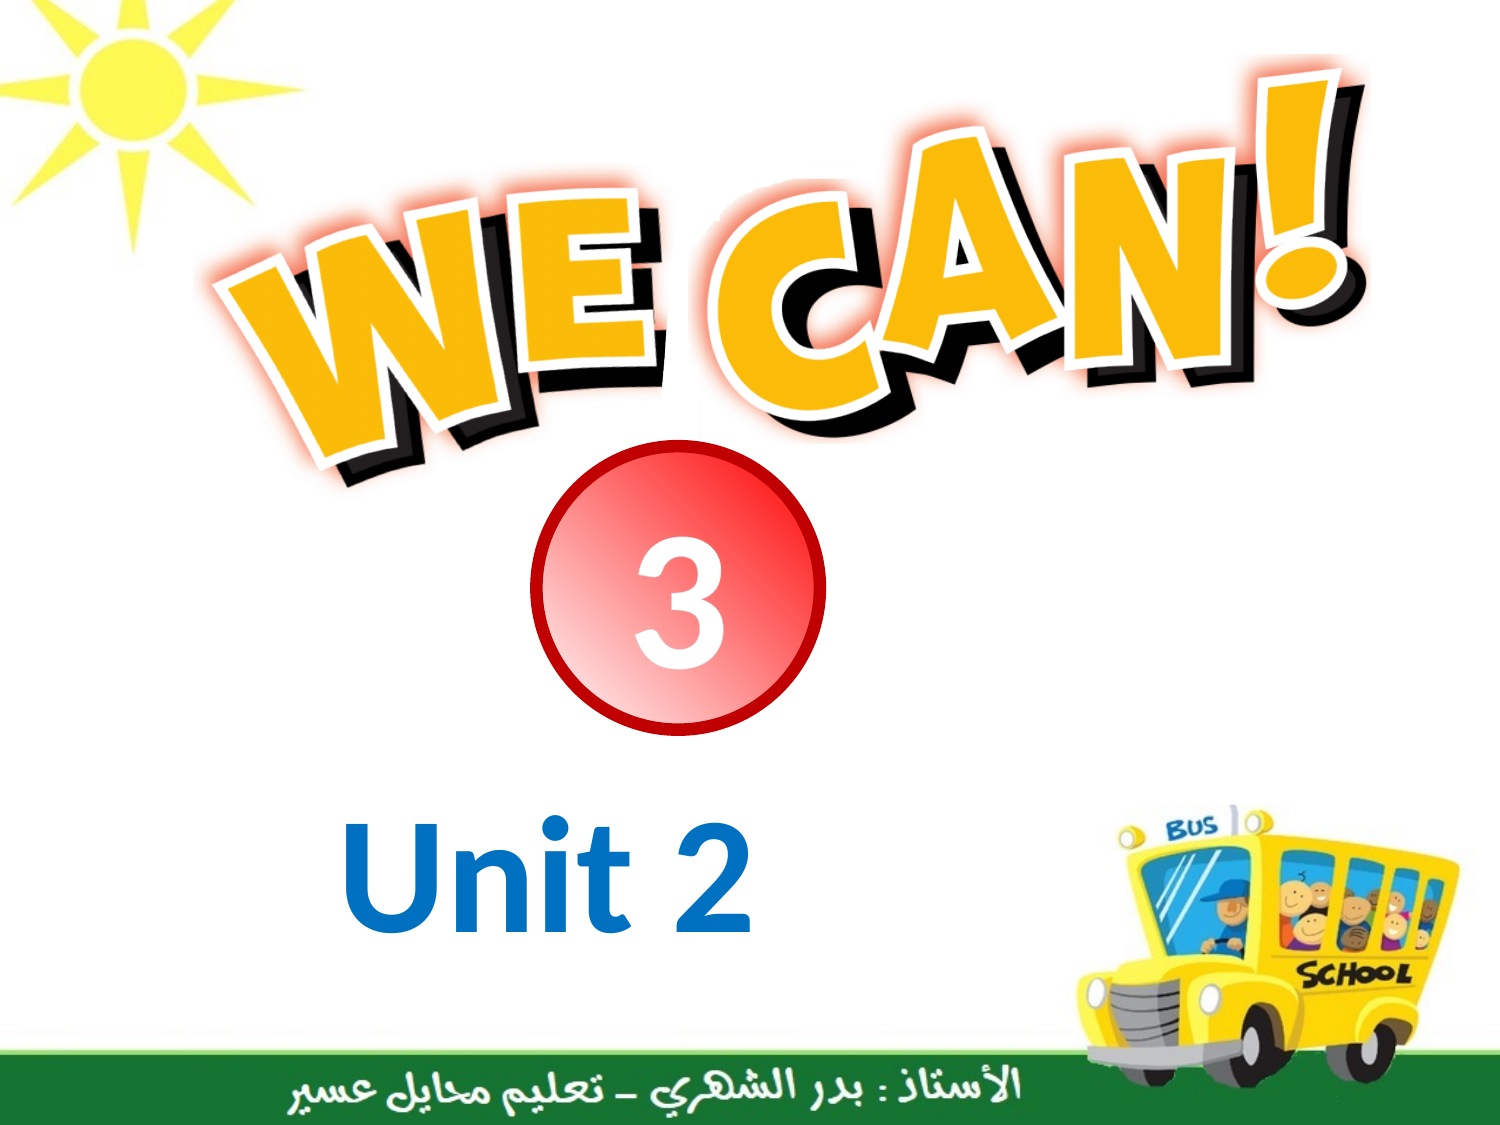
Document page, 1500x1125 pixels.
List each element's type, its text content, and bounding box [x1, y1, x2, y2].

picture [0, 0, 1500, 1125]
text_box Unit 2 [322, 758, 810, 974]
text_box 3 [535, 445, 821, 731]
